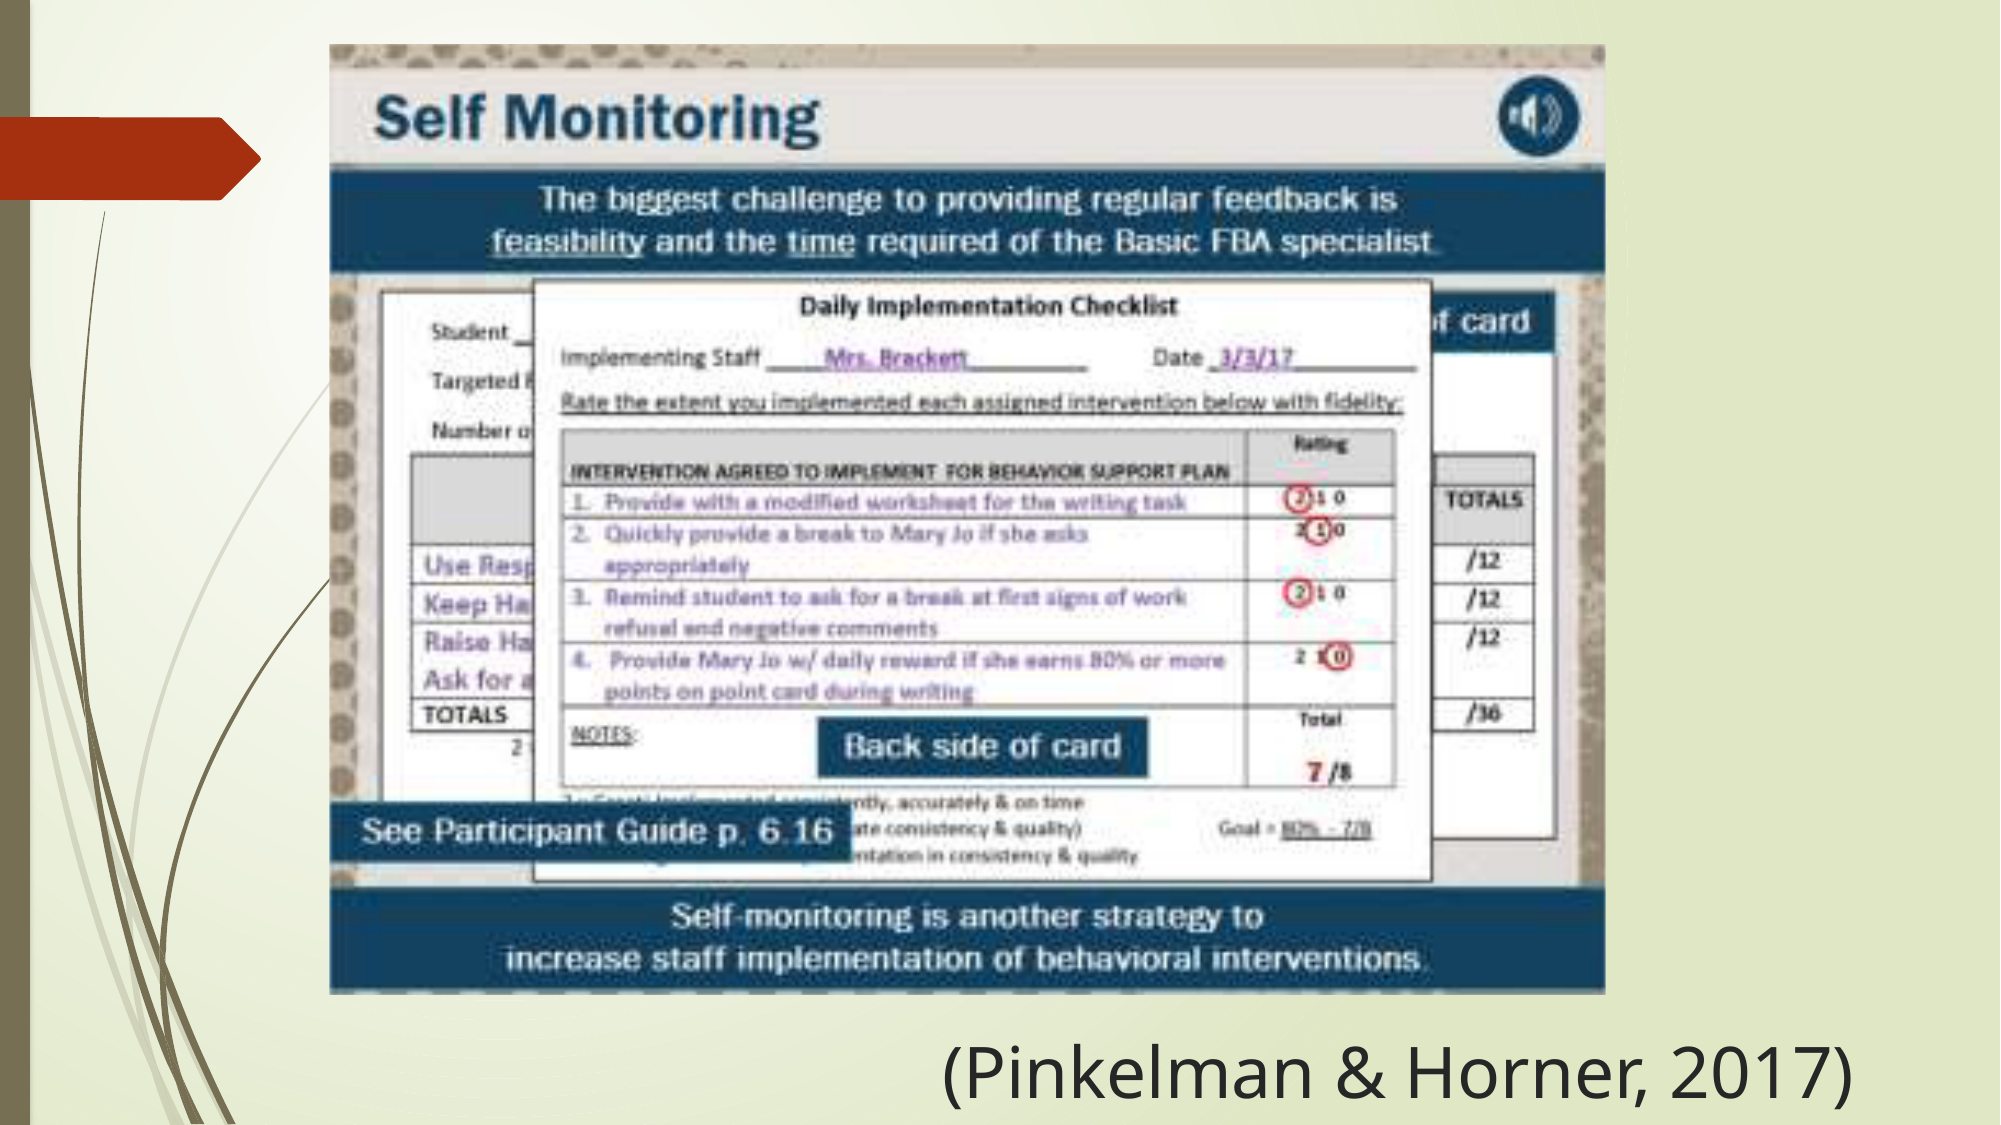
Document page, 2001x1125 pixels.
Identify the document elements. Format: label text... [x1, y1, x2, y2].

title (Pinkelman & Horner, 2017) [927, 1019, 1888, 1125]
picture [328, 43, 1606, 996]
